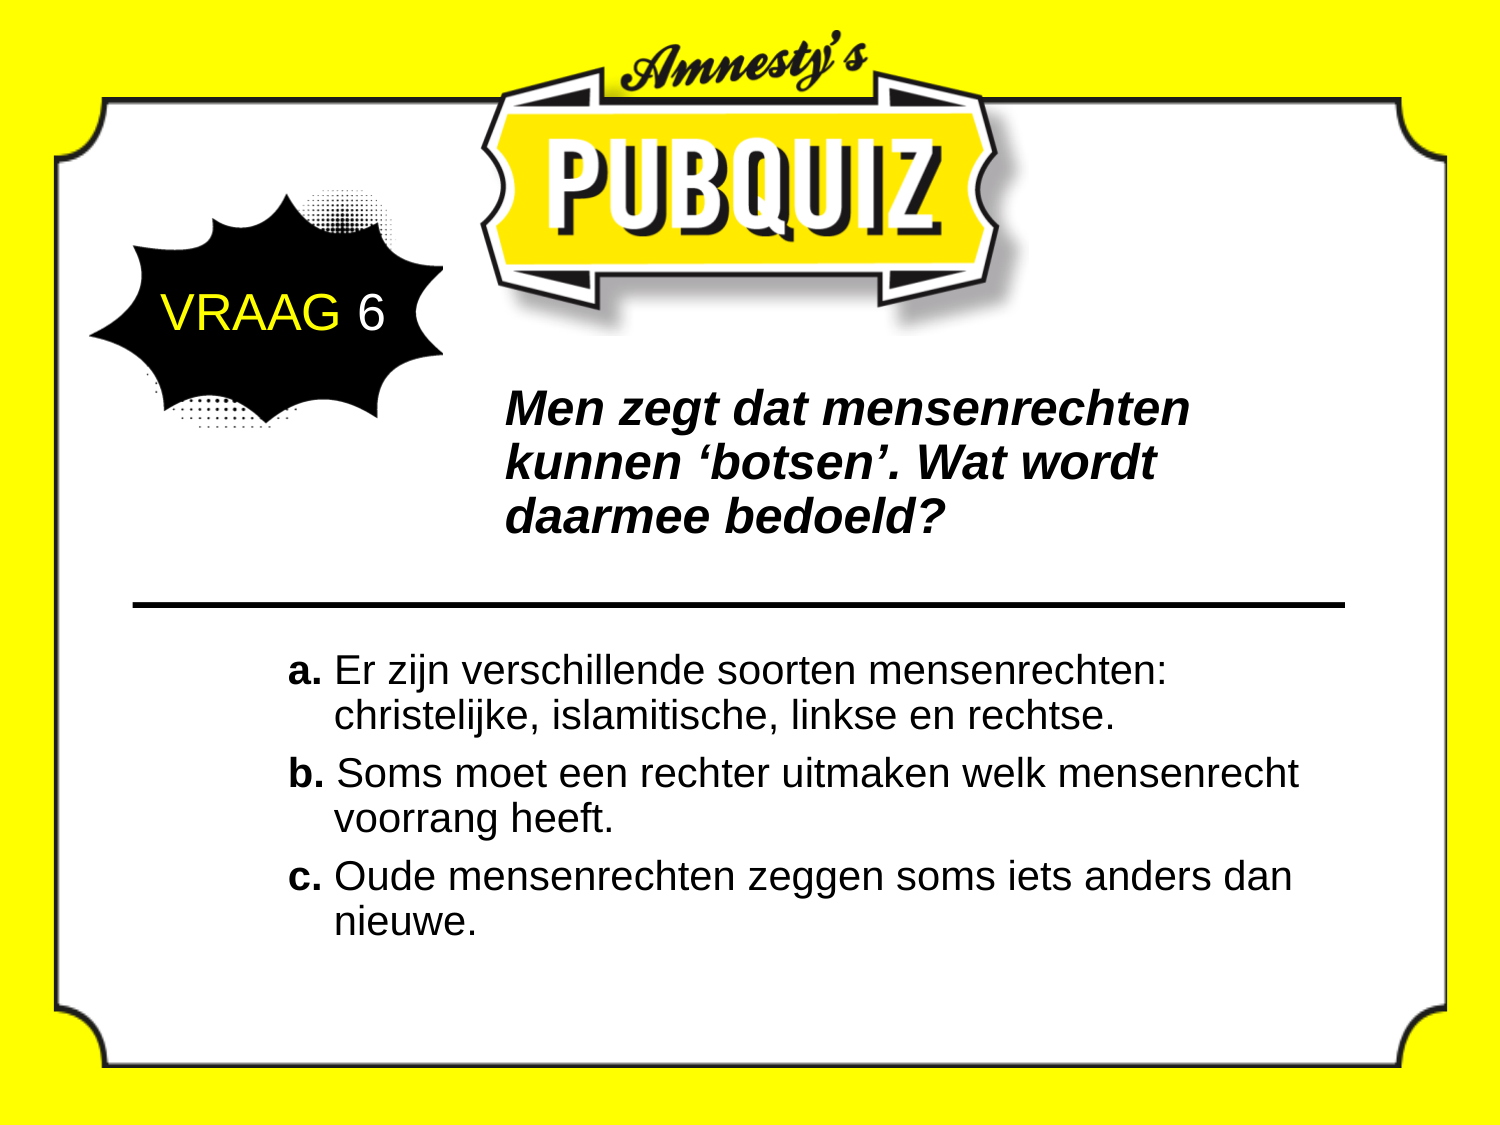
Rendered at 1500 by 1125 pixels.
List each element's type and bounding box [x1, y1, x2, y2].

picture [53, 30, 1448, 1068]
